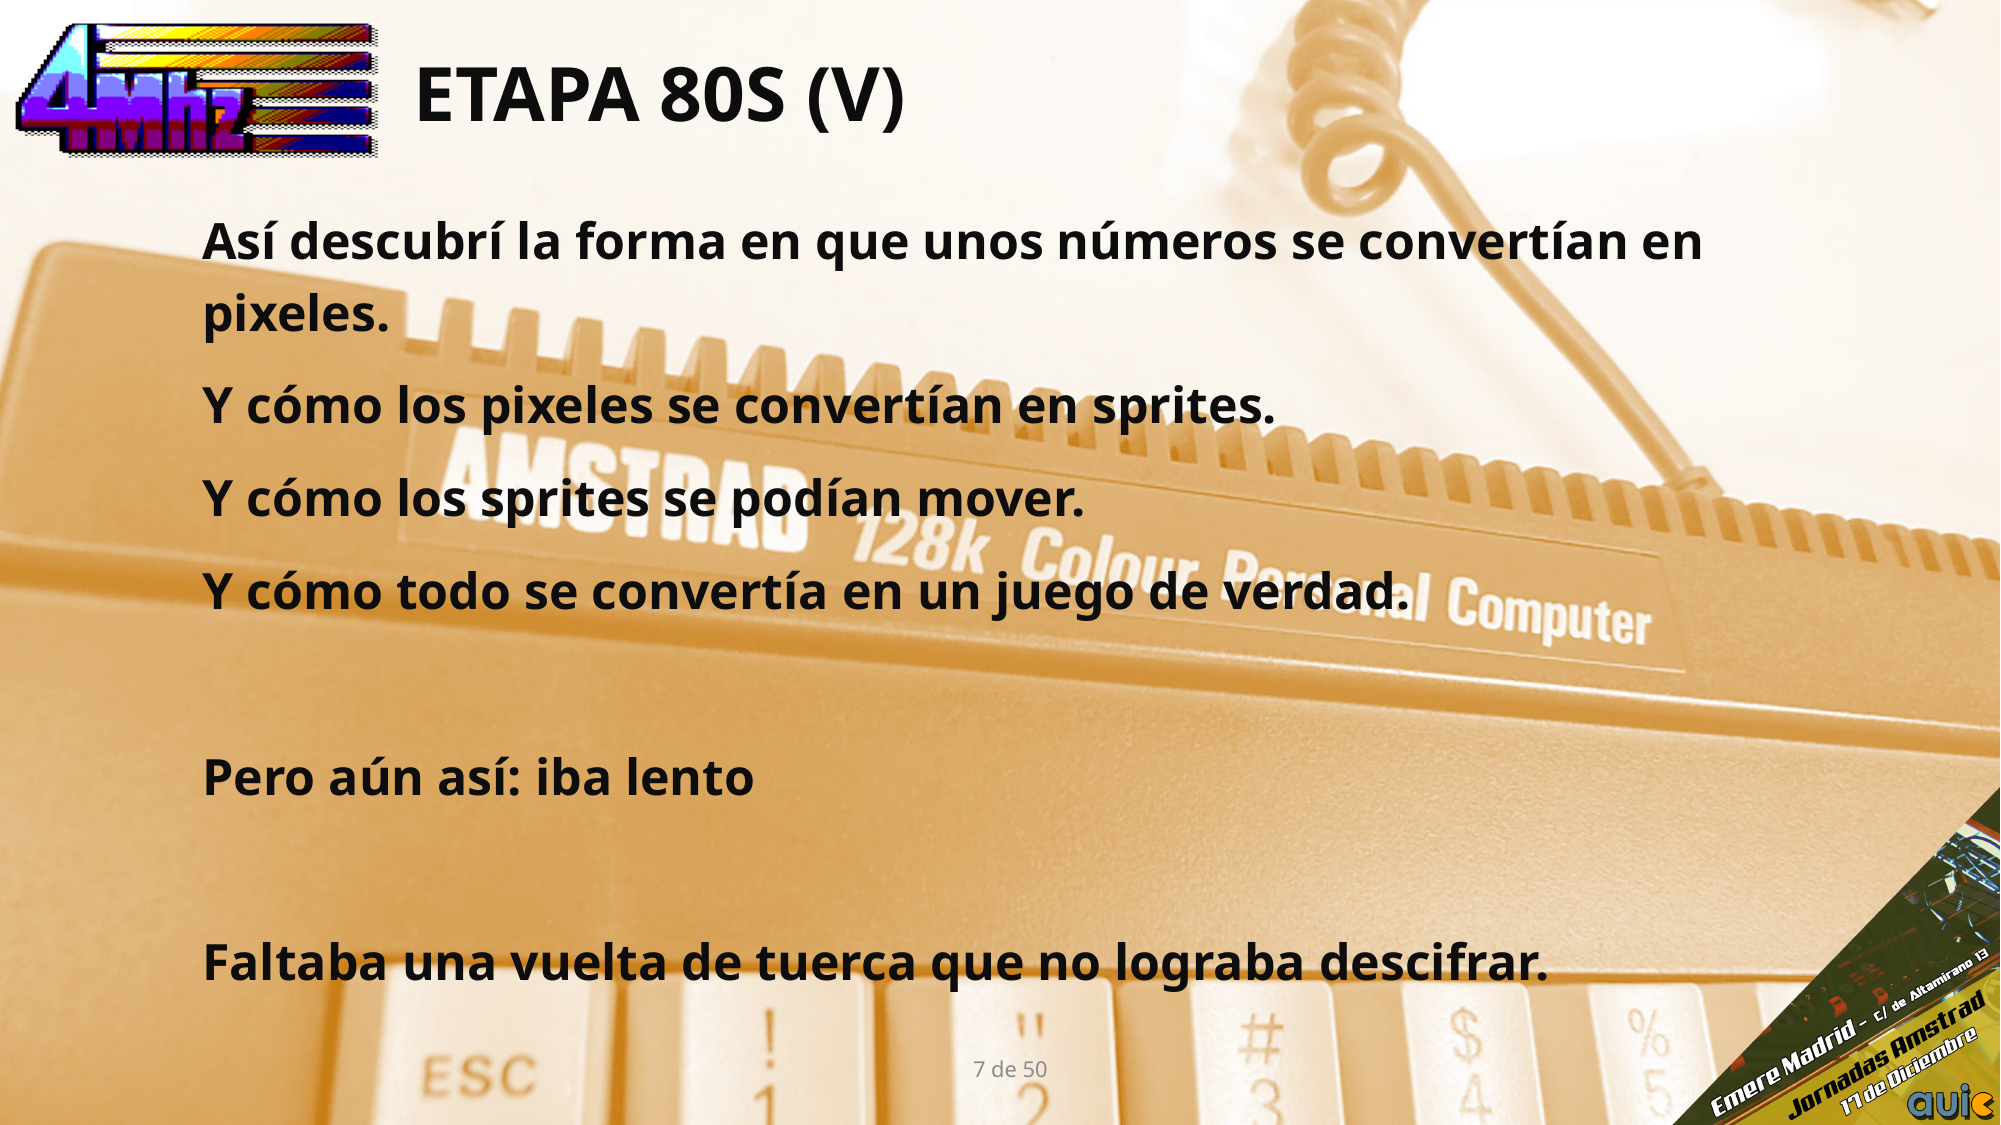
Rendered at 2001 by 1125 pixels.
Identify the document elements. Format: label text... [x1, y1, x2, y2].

picture [1672, 768, 2000, 1125]
list Así descubrí la forma en que unos números se convertían en pixeles. Y cómo los pixeles se convertían en sprites. Y cómo los sprites se podían mover. Y cómo todo se convertía en un juego de verdad. Pero aún así: iba lento Faltaba una vuelta de tuerca que no lograba descifrar. [187, 189, 1919, 1043]
picture [0, 11, 394, 169]
title ETAPA 80s (v) [398, 26, 1963, 169]
